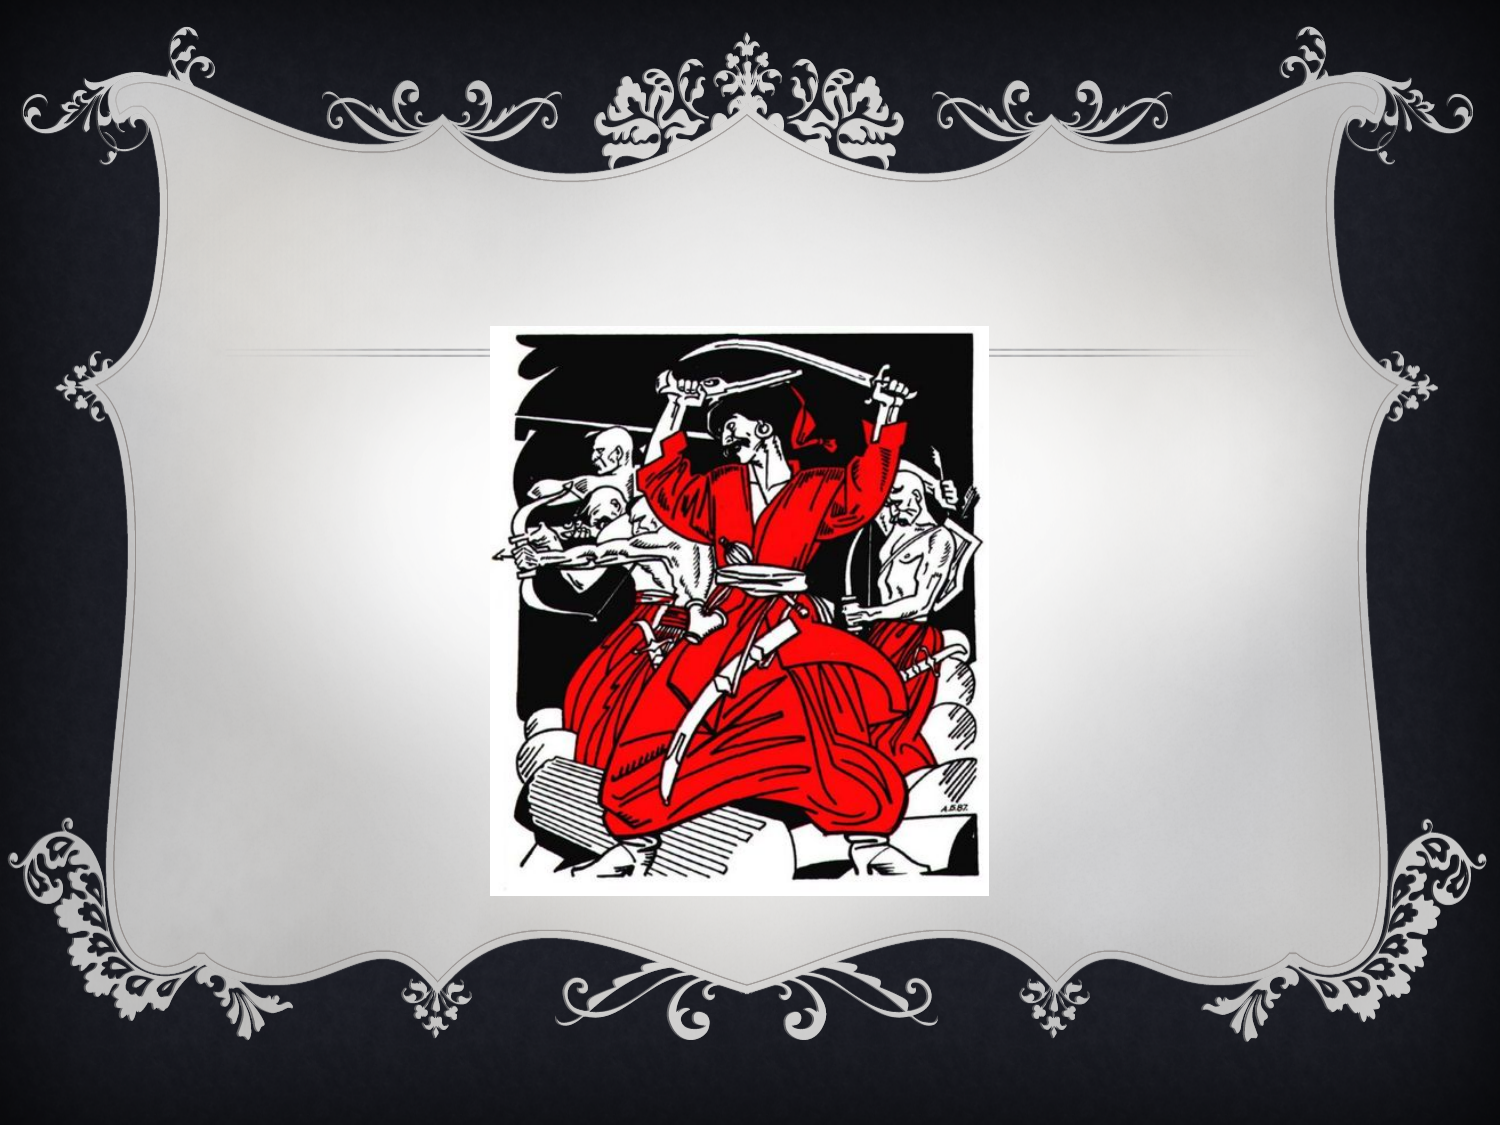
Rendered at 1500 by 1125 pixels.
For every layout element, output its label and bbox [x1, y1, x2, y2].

picture [0, 419, 1500, 1125]
list [489, 326, 989, 897]
picture [0, 0, 1500, 265]
